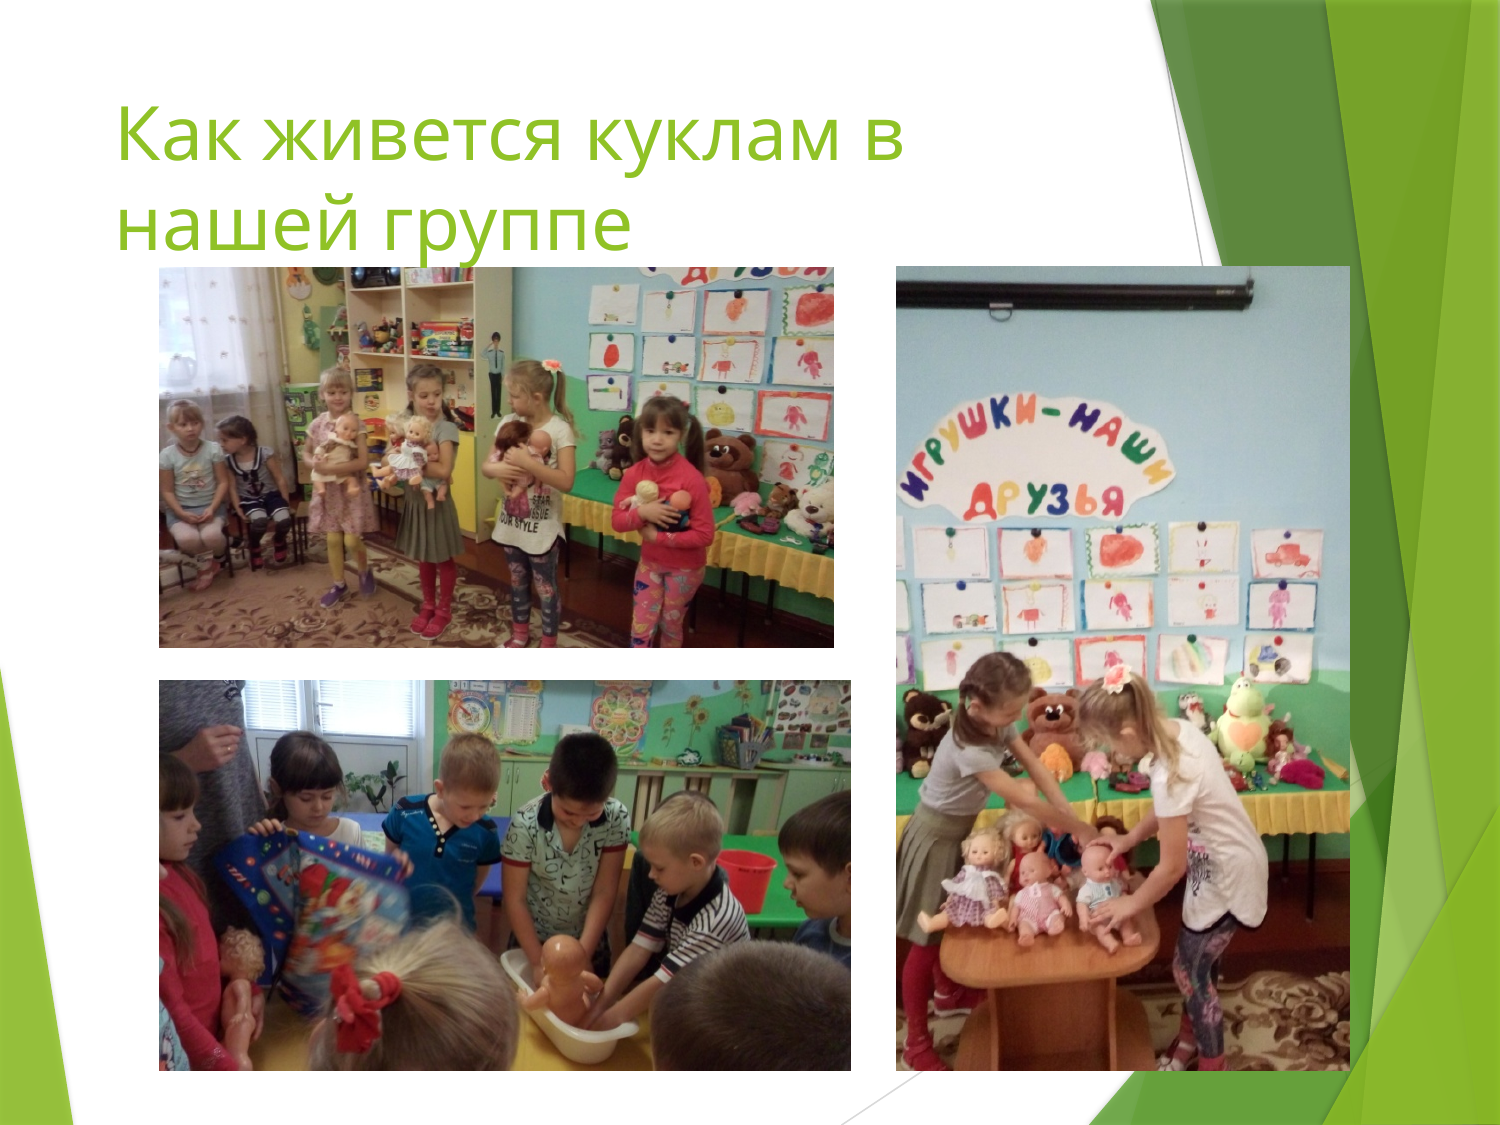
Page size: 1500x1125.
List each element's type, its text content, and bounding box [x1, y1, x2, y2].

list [895, 265, 1351, 1071]
title Как живется куклам в нашей группе [99, 78, 1142, 317]
picture [158, 266, 834, 648]
picture [158, 680, 852, 1071]
